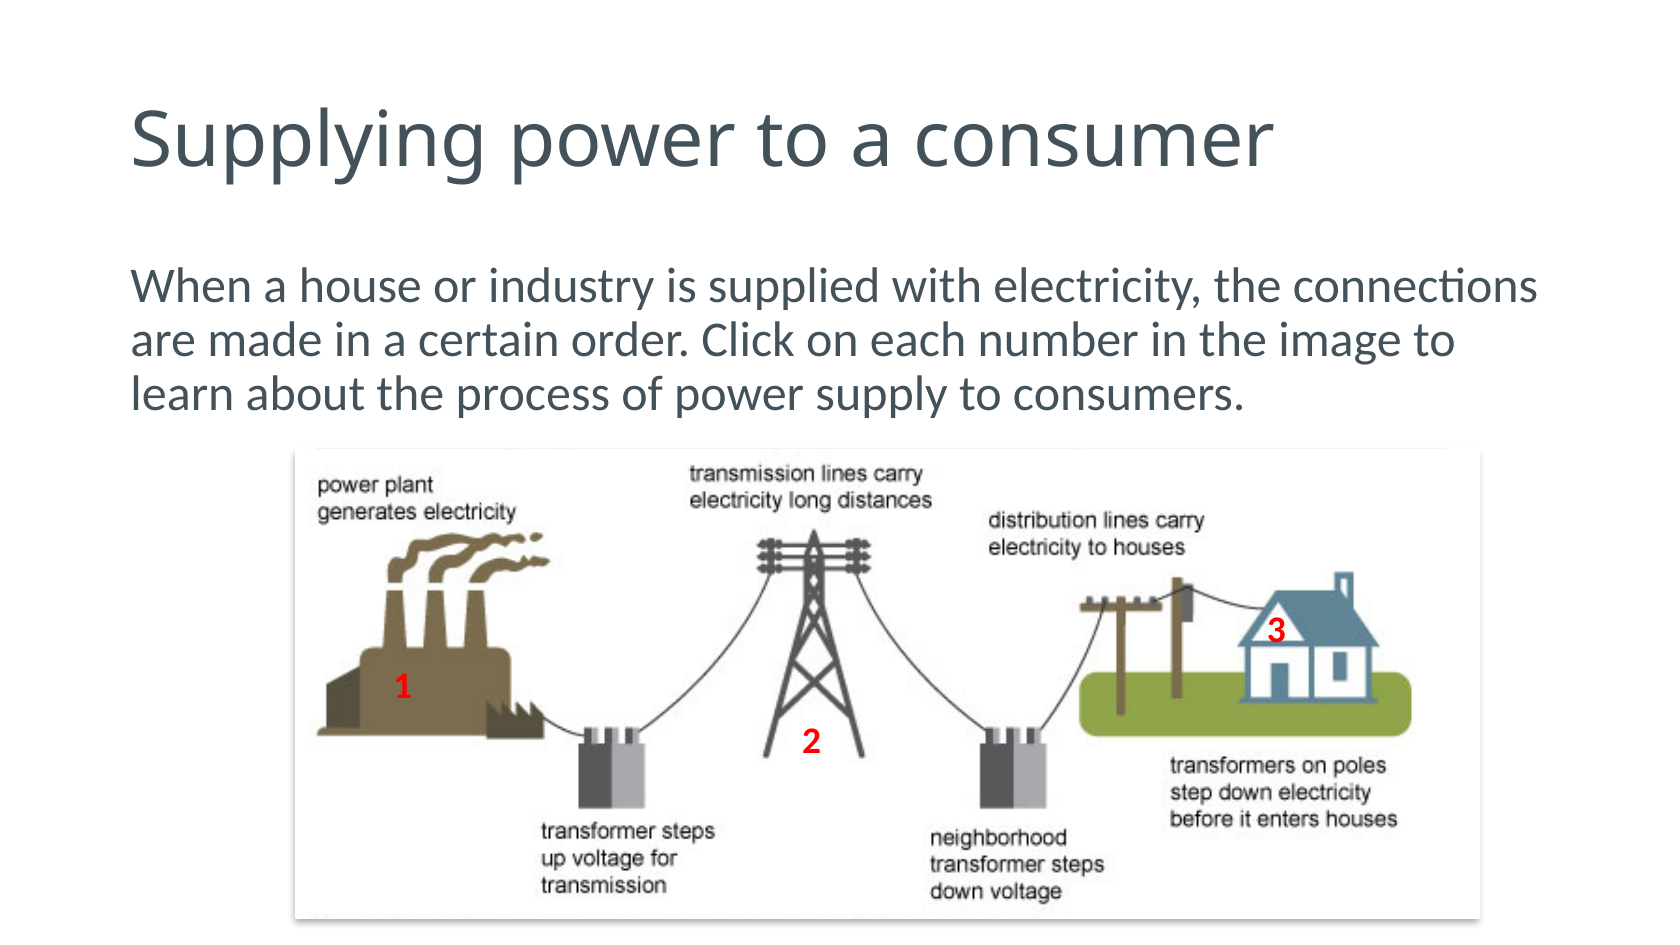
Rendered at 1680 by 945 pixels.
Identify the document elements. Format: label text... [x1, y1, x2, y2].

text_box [295, 448, 1481, 919]
list When a house or industry is supplied with electricity, the connections are made in a certain order. Click on each number in the image to learn about the process of power supply to consumers. [115, 251, 1565, 851]
title Supplying power to a consumer [115, 50, 1565, 233]
